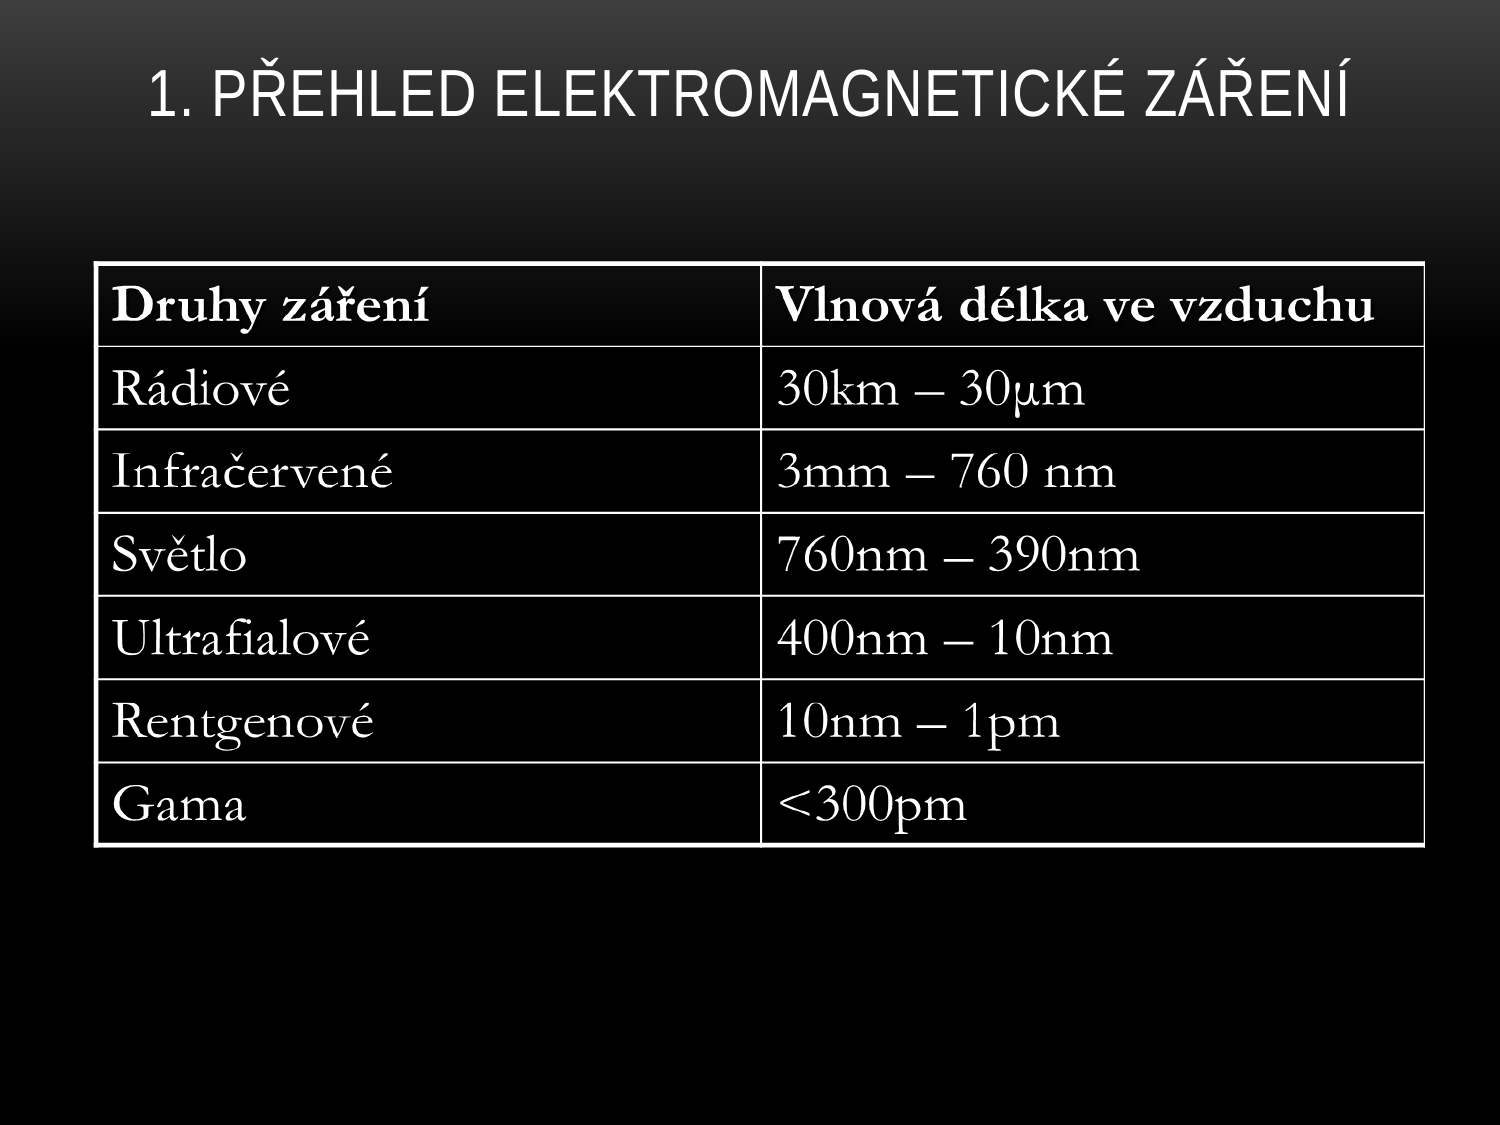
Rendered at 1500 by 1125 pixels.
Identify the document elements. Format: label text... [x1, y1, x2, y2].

picture [74, 252, 1426, 873]
title 1. PŘEHLED Elektromagnetické záření [0, 3, 1500, 138]
